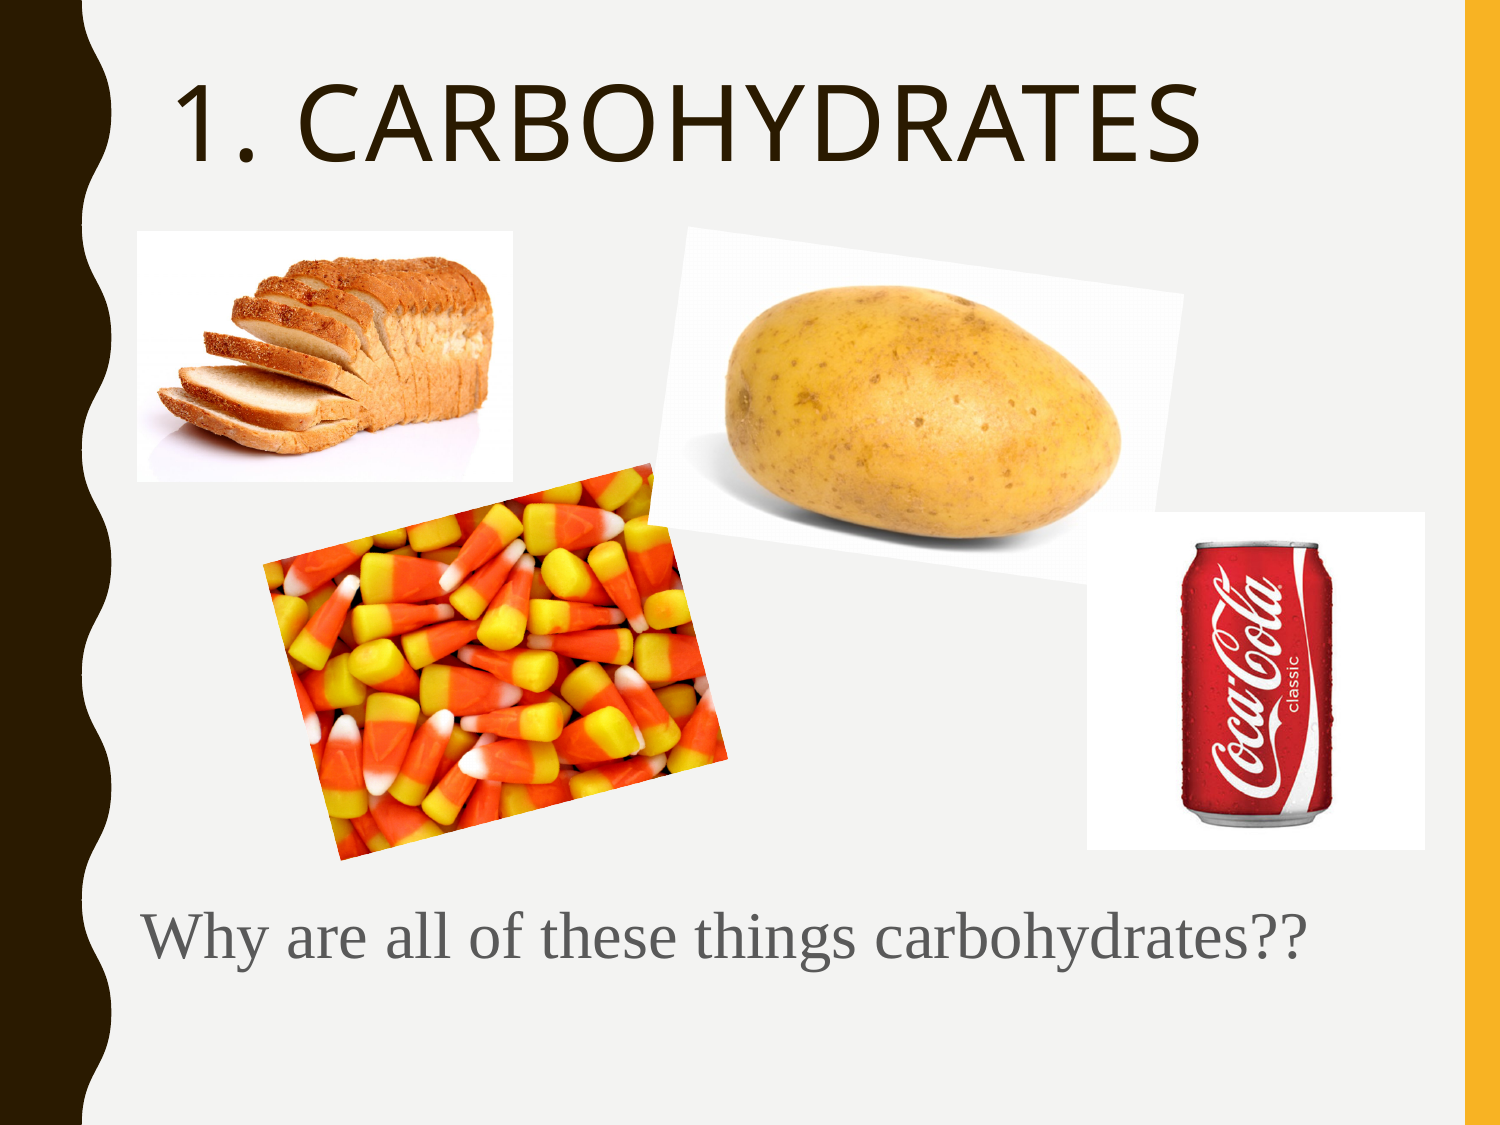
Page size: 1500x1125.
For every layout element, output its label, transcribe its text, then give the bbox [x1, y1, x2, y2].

list Why are all of these things carbohydrates?? [75, 875, 1500, 1125]
picture [137, 231, 513, 482]
picture [263, 227, 1425, 860]
title 1. carbohydrates [154, 62, 1407, 308]
